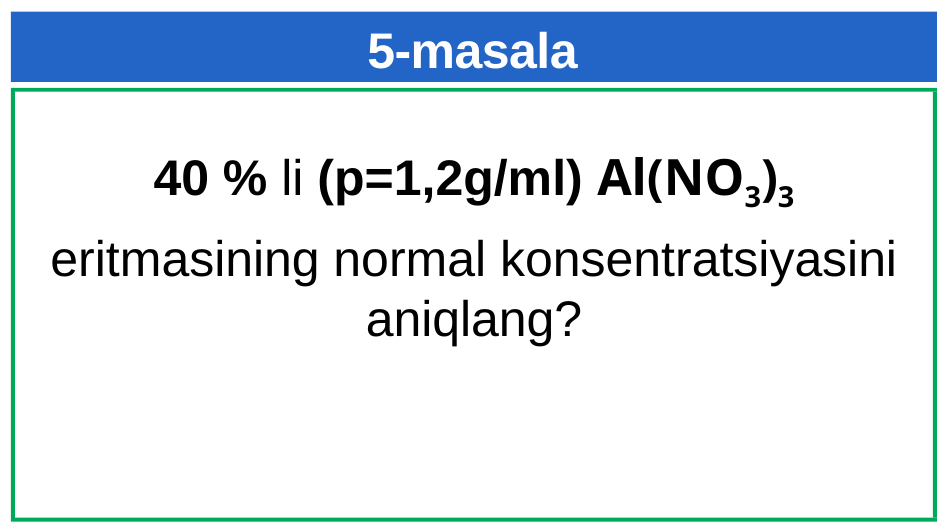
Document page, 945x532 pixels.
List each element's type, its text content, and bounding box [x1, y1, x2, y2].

title 5-masala [15, 21, 930, 85]
text_box 40 % li (p=1,2g/ml) Al(NO3)3 eritmasining normal konsentratsiyasini aniqlang? [22, 137, 926, 354]
